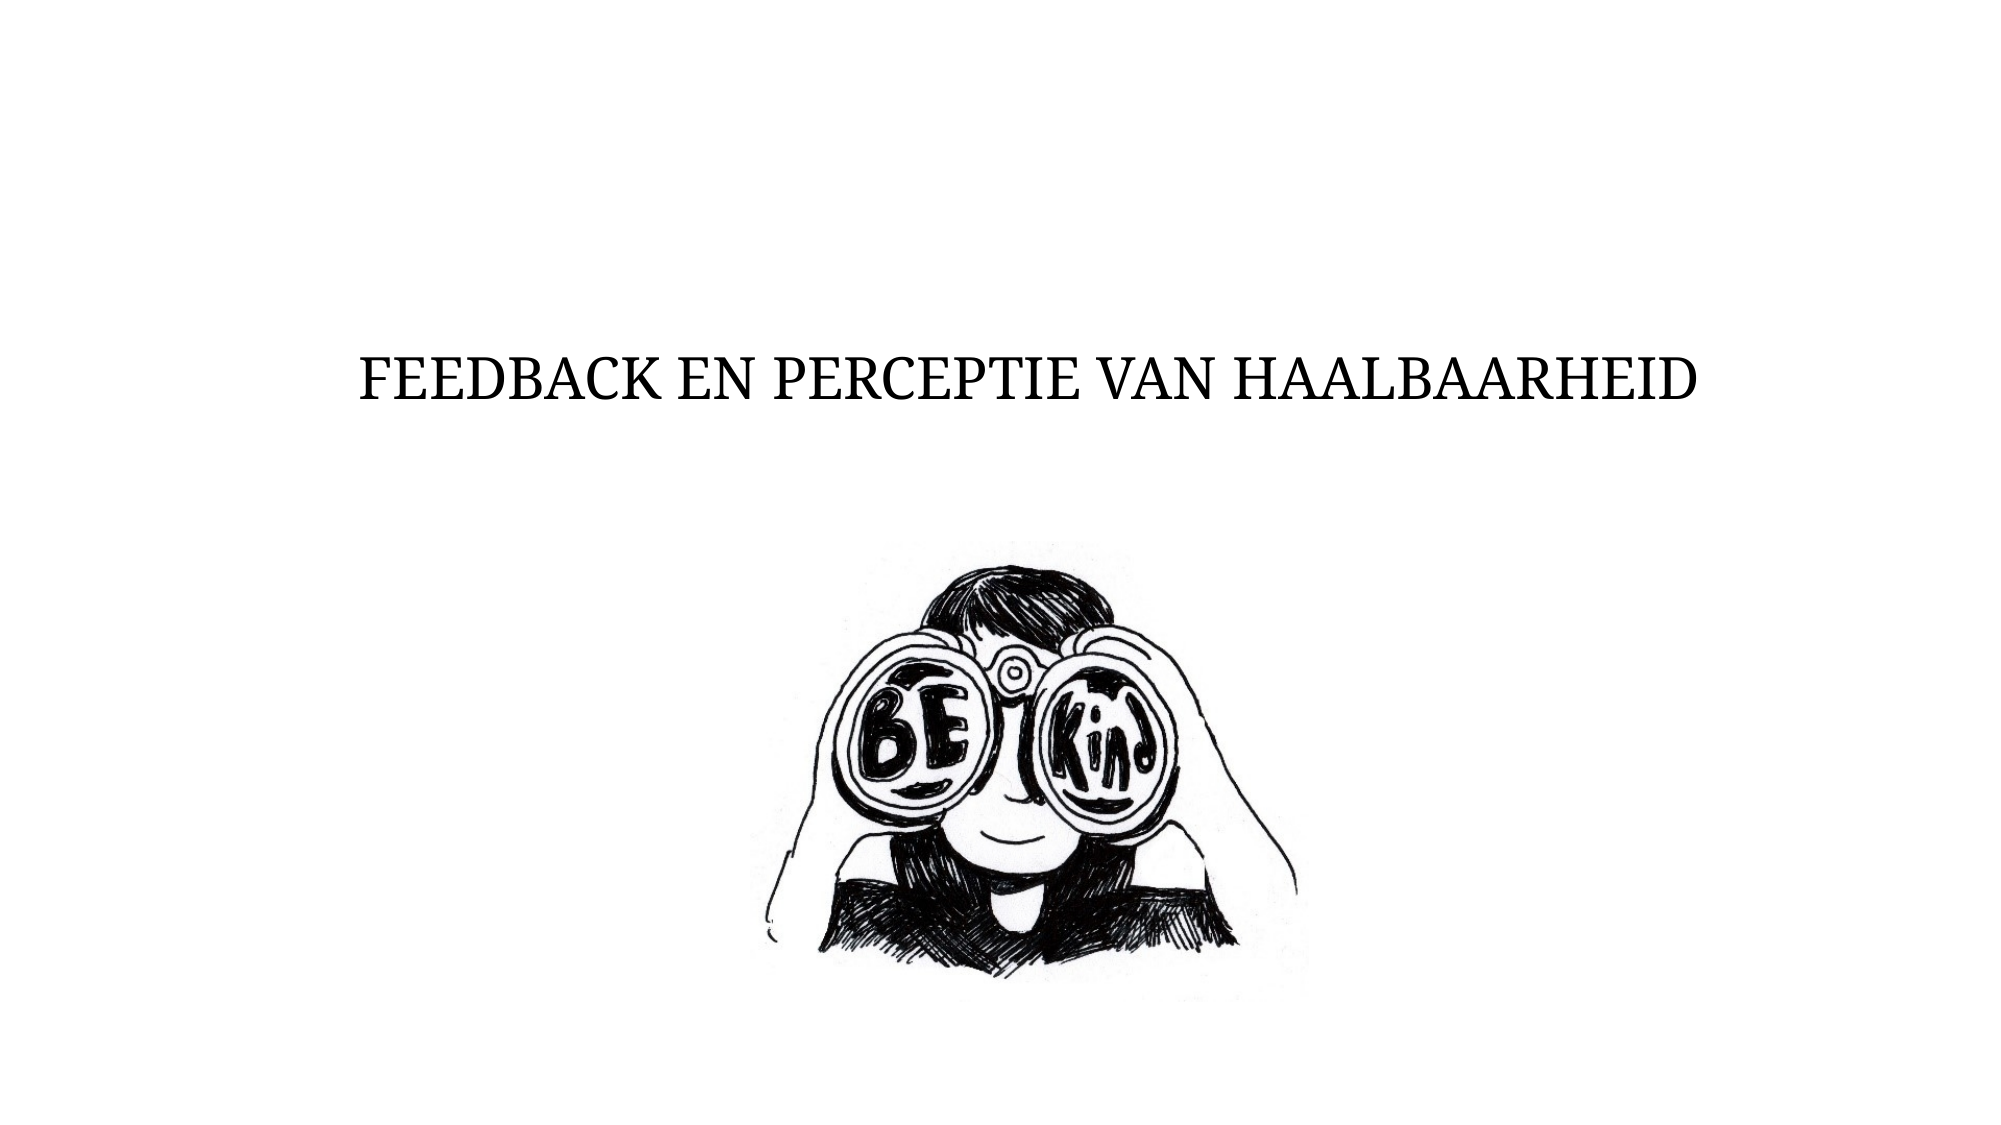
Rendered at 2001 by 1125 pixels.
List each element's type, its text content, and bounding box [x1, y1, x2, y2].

text_box FEEDBACK EN PERCEPTIE VAN HAALBAARHEID [343, 333, 1716, 419]
picture [750, 541, 1309, 1002]
